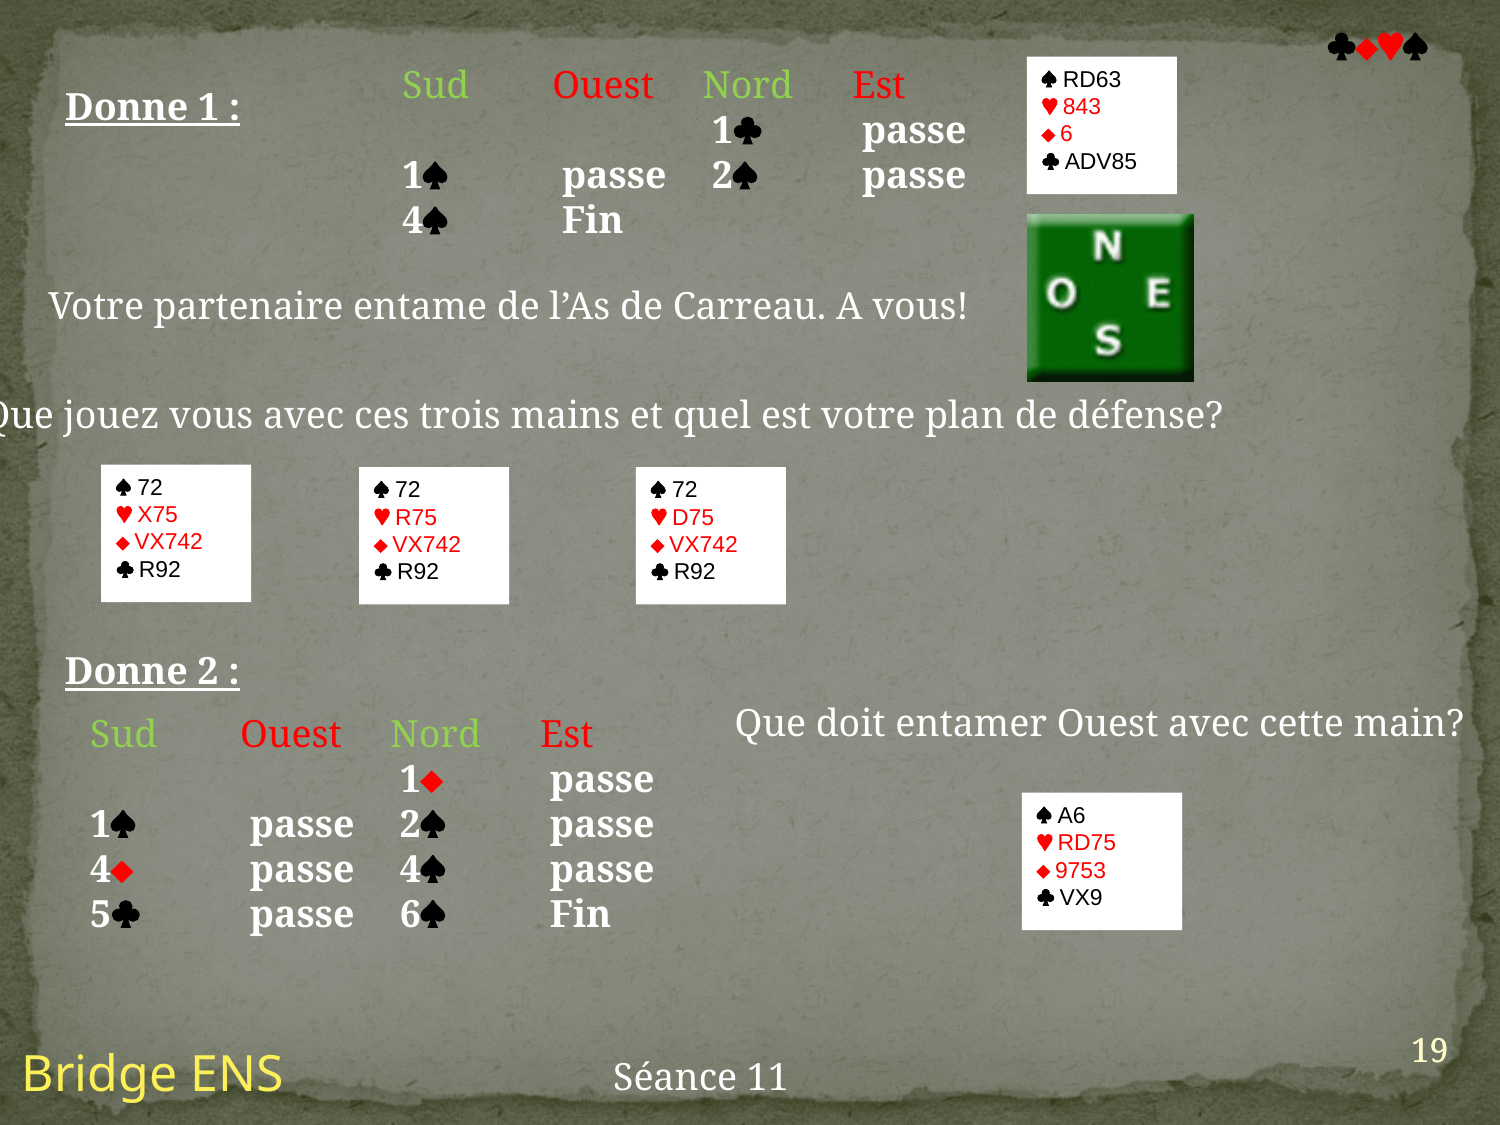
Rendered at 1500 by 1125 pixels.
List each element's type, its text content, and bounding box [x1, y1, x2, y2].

text_box  72  X75  VX742  R92 [101, 464, 252, 603]
text_box Donne 1 : [50, 75, 256, 136]
text_box Donne 2 : [50, 640, 255, 700]
text_box  [1312, 14, 1443, 75]
text_box  72  R75  VX742  R92 [359, 467, 510, 605]
text_box Séance 11 [598, 1045, 804, 1106]
text_box  RD63  843  6  ADV85 [1026, 56, 1177, 195]
text_box  A6  RD75  9753  VX9 [1021, 792, 1183, 931]
text_box Bridge ENS [6, 1034, 299, 1109]
text_box Que doit entamer Ouest avec cette main? [719, 691, 1480, 752]
text_box 19 [1379, 1013, 1480, 1089]
picture [1027, 214, 1194, 382]
text_box Sud Ouest Nord Est 1 passe 1 passe 2 passe 4 Fin [387, 53, 1012, 249]
text_box  72  D75  VX742  R92 [635, 467, 786, 605]
text_box Sud Ouest Nord Est 1 passe 1 passe 2 passe 4 passe 4 passe 5 passe 6 Fin [75, 702, 700, 943]
text_box Que jouez vous avec ces trois mains et quel est votre plan de défense? [0, 383, 1240, 444]
text_box Votre partenaire entame de l’As de Carreau. A vous! [33, 274, 985, 335]
